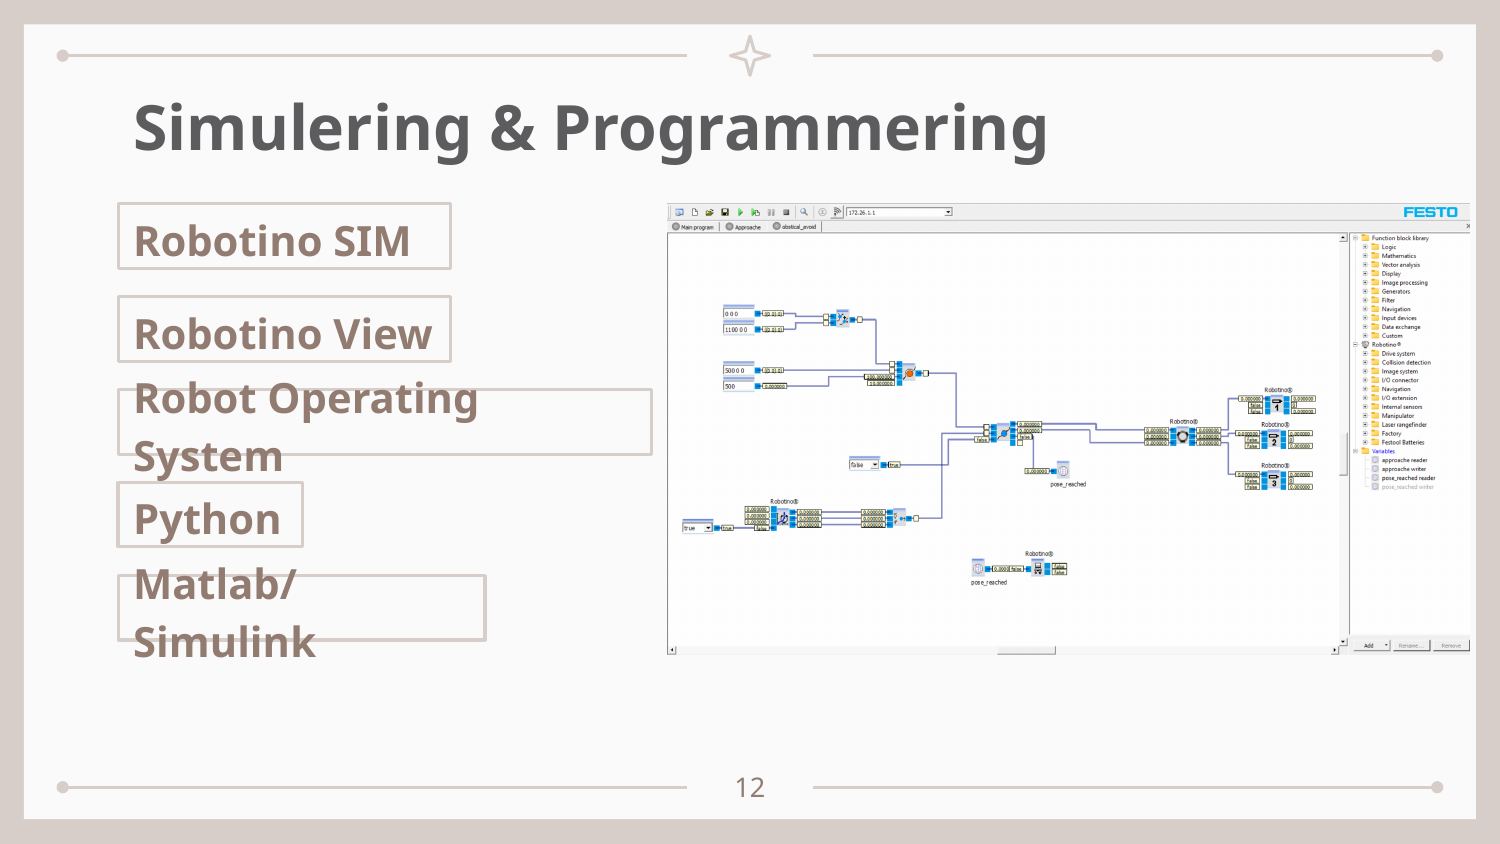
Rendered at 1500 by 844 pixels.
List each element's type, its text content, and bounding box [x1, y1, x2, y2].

text_box Python [118, 482, 303, 547]
title Simulering & Programmering [118, 72, 1382, 167]
picture [667, 203, 1470, 655]
subtitle Robot Operating System [117, 388, 653, 456]
text_box Matlab/Simulink [118, 575, 485, 641]
slide_number 12 [705, 755, 795, 810]
text_box Robotino View [118, 296, 451, 362]
subtitle Robotino SIM [117, 202, 452, 270]
